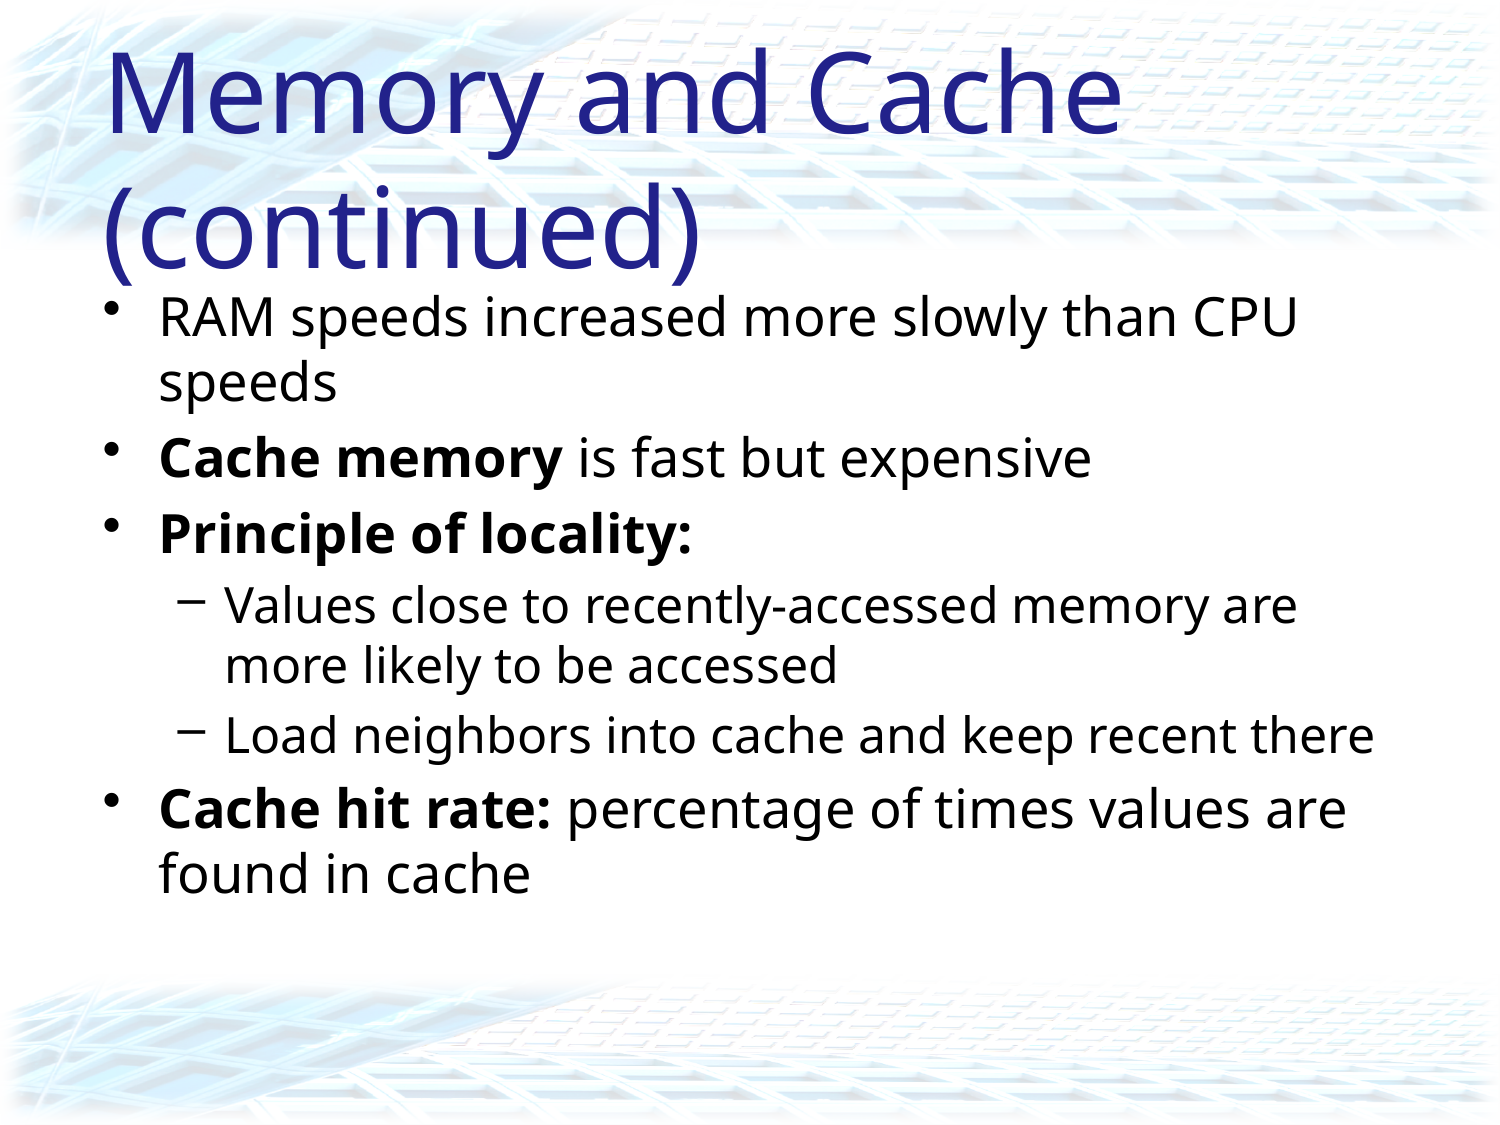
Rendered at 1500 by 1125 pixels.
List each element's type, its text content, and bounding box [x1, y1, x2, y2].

list RAM speeds increased more slowly than CPU speeds Cache memory is fast but expensive Principle of locality: Values close to recently-accessed memory are more likely to be accessed Load neighbors into cache and keep recent there Cache hit rate: percentage of times values are found in cache [87, 275, 1413, 1025]
title Memory and Cache (continued) [87, 62, 1413, 250]
